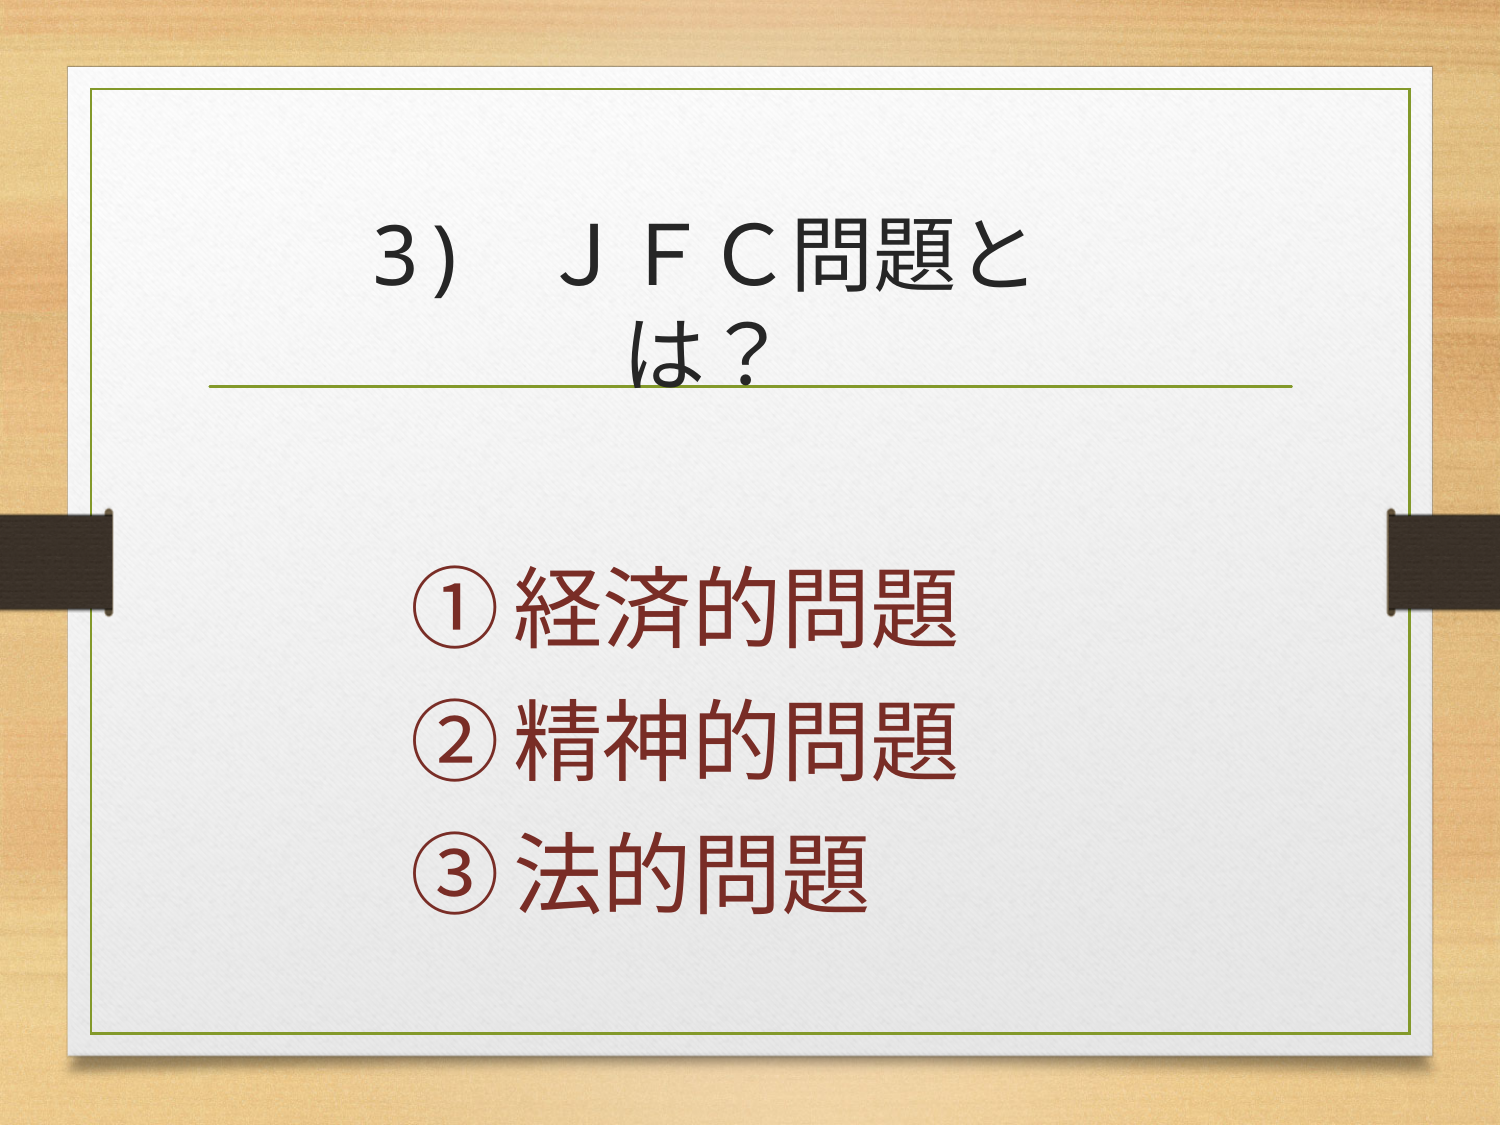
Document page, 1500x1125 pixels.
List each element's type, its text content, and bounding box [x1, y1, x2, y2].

list ①経済的問題 ②精神的問題 ③法的問題 [395, 411, 1067, 942]
title 3) ＪＦＣ問題とは？ [283, 195, 1128, 409]
picture [0, 0, 1500, 1125]
